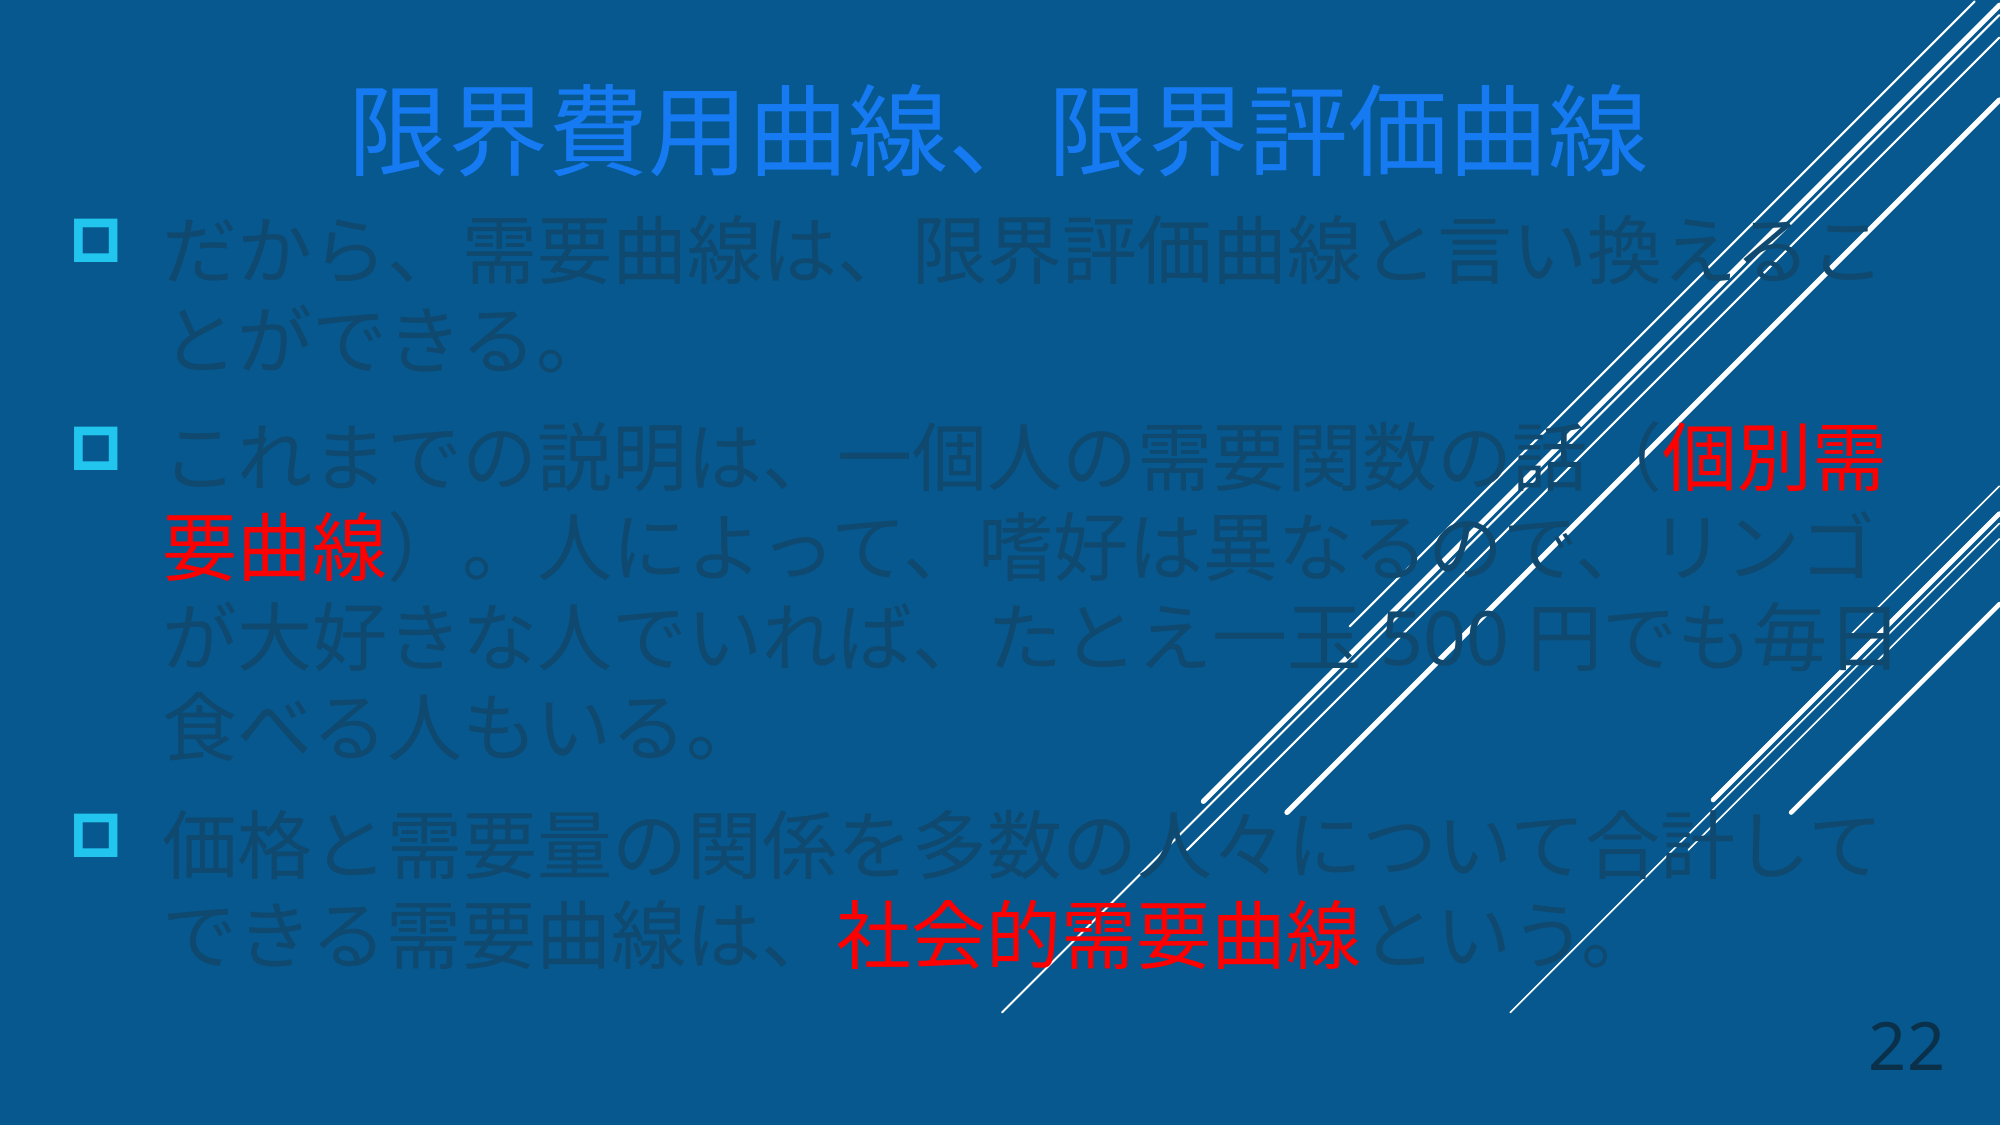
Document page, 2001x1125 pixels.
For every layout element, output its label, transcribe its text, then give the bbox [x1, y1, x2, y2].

subtitle だから、需要曲線は、限界評価曲線と言い換えることができる。 これまでの説明は、一個人の需要関数の話（個別需要曲線）。人によって、嗜好は異なるので、リンゴが大好きな人でいれば、たとえ一玉500円でも毎日食べる人もいる。 価格と需要量の関係を多数の人々について合計してできる需要曲線は、社会的需要曲線という。 [54, 195, 1944, 1061]
slide_number 22 [1848, 1010, 1961, 1103]
title 限界費用曲線、限界評価曲線 [54, 54, 1944, 195]
